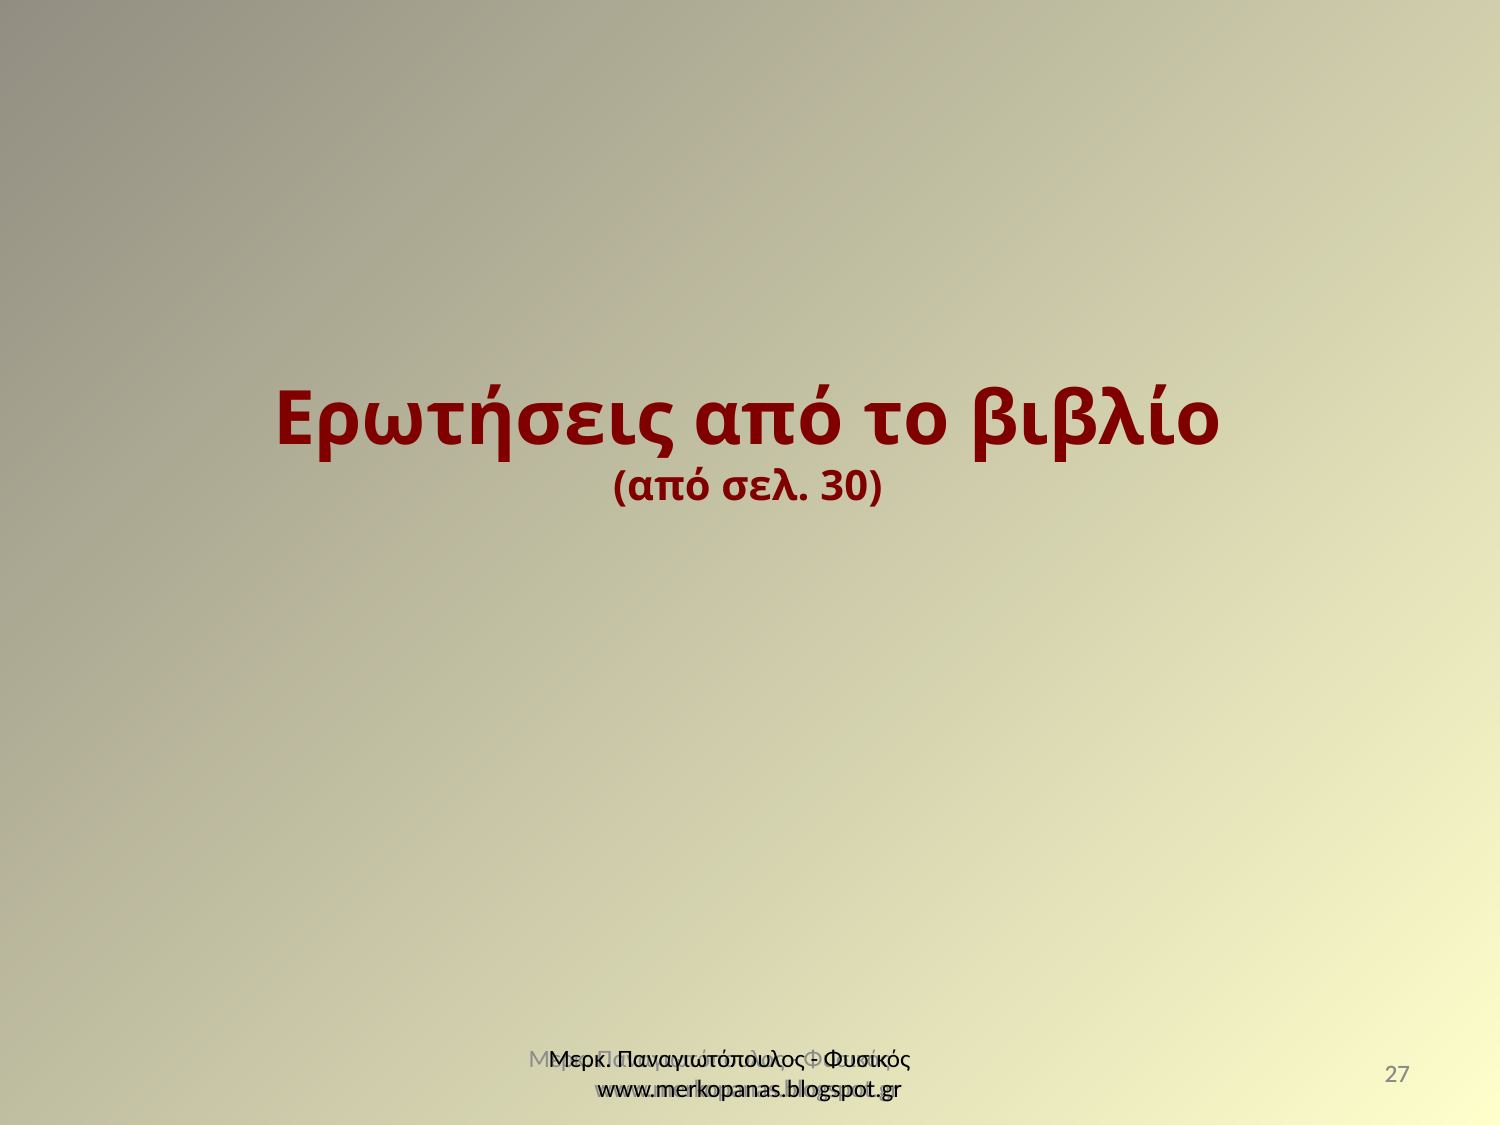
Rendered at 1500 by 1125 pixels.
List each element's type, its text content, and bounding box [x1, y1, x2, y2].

footer Μερκ. Παναγιωτόπουλος - Φυσικός www.merkopanas.blogspot.gr [512, 1042, 988, 1103]
slide_number 27 [1074, 1042, 1425, 1103]
text_box Ερωτήσεις από το βιβλίο (από σελ. 30) [257, 361, 1239, 517]
